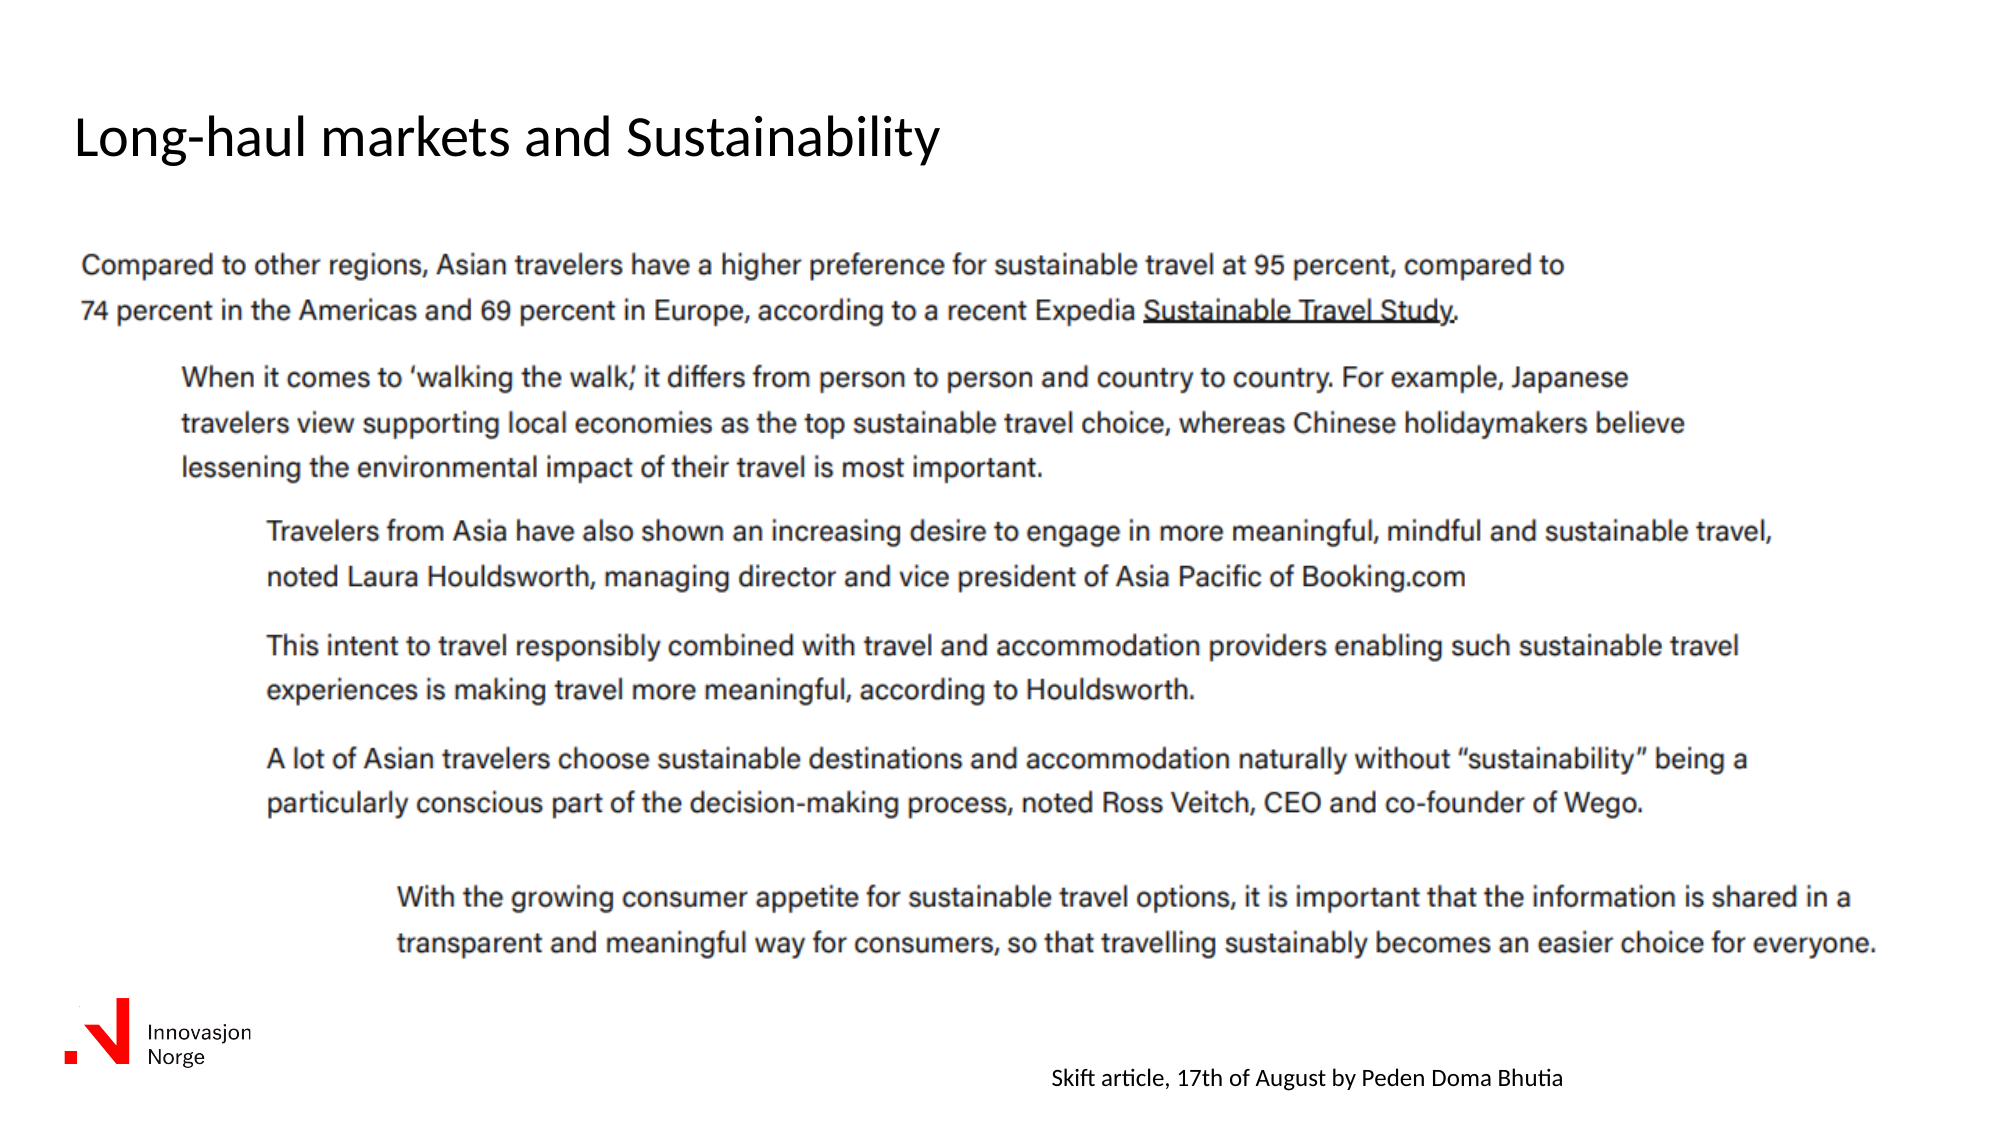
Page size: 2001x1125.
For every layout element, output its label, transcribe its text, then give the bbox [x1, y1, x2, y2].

picture [168, 354, 1725, 501]
picture [250, 508, 1823, 833]
title Long-haul markets and Sustainability [74, 106, 1932, 182]
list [74, 240, 1583, 347]
picture [64, 998, 251, 1068]
text_box Skift article, 17th of August by Peden Doma Bhutia [1036, 1053, 1874, 1099]
picture [385, 866, 1932, 981]
